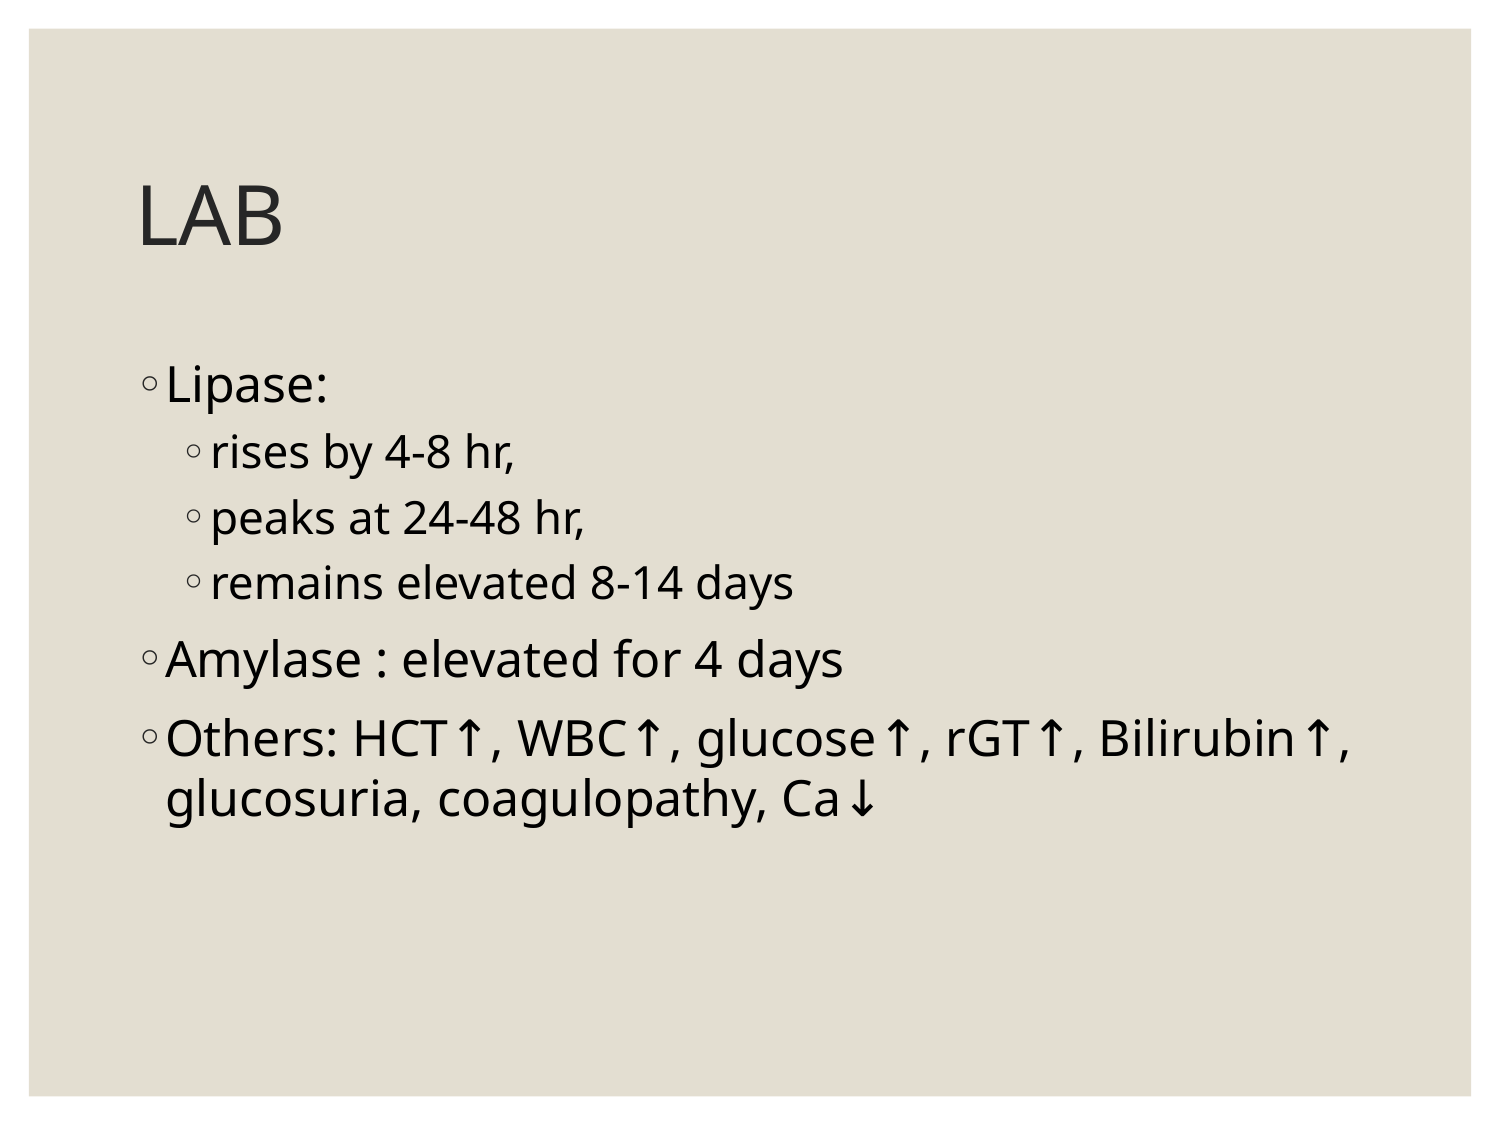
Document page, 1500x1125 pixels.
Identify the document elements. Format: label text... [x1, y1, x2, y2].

title LAB [119, 105, 1381, 331]
list Lipase: rises by 4-8 hr, peaks at 24-48 hr, remains elevated 8-14 days Amylase : elevated for 4 days Others: HCT↑, WBC↑, glucose↑, rGT↑, Bilirubin↑, glucosuria, coagulopathy, Ca↓ [119, 344, 1381, 991]
